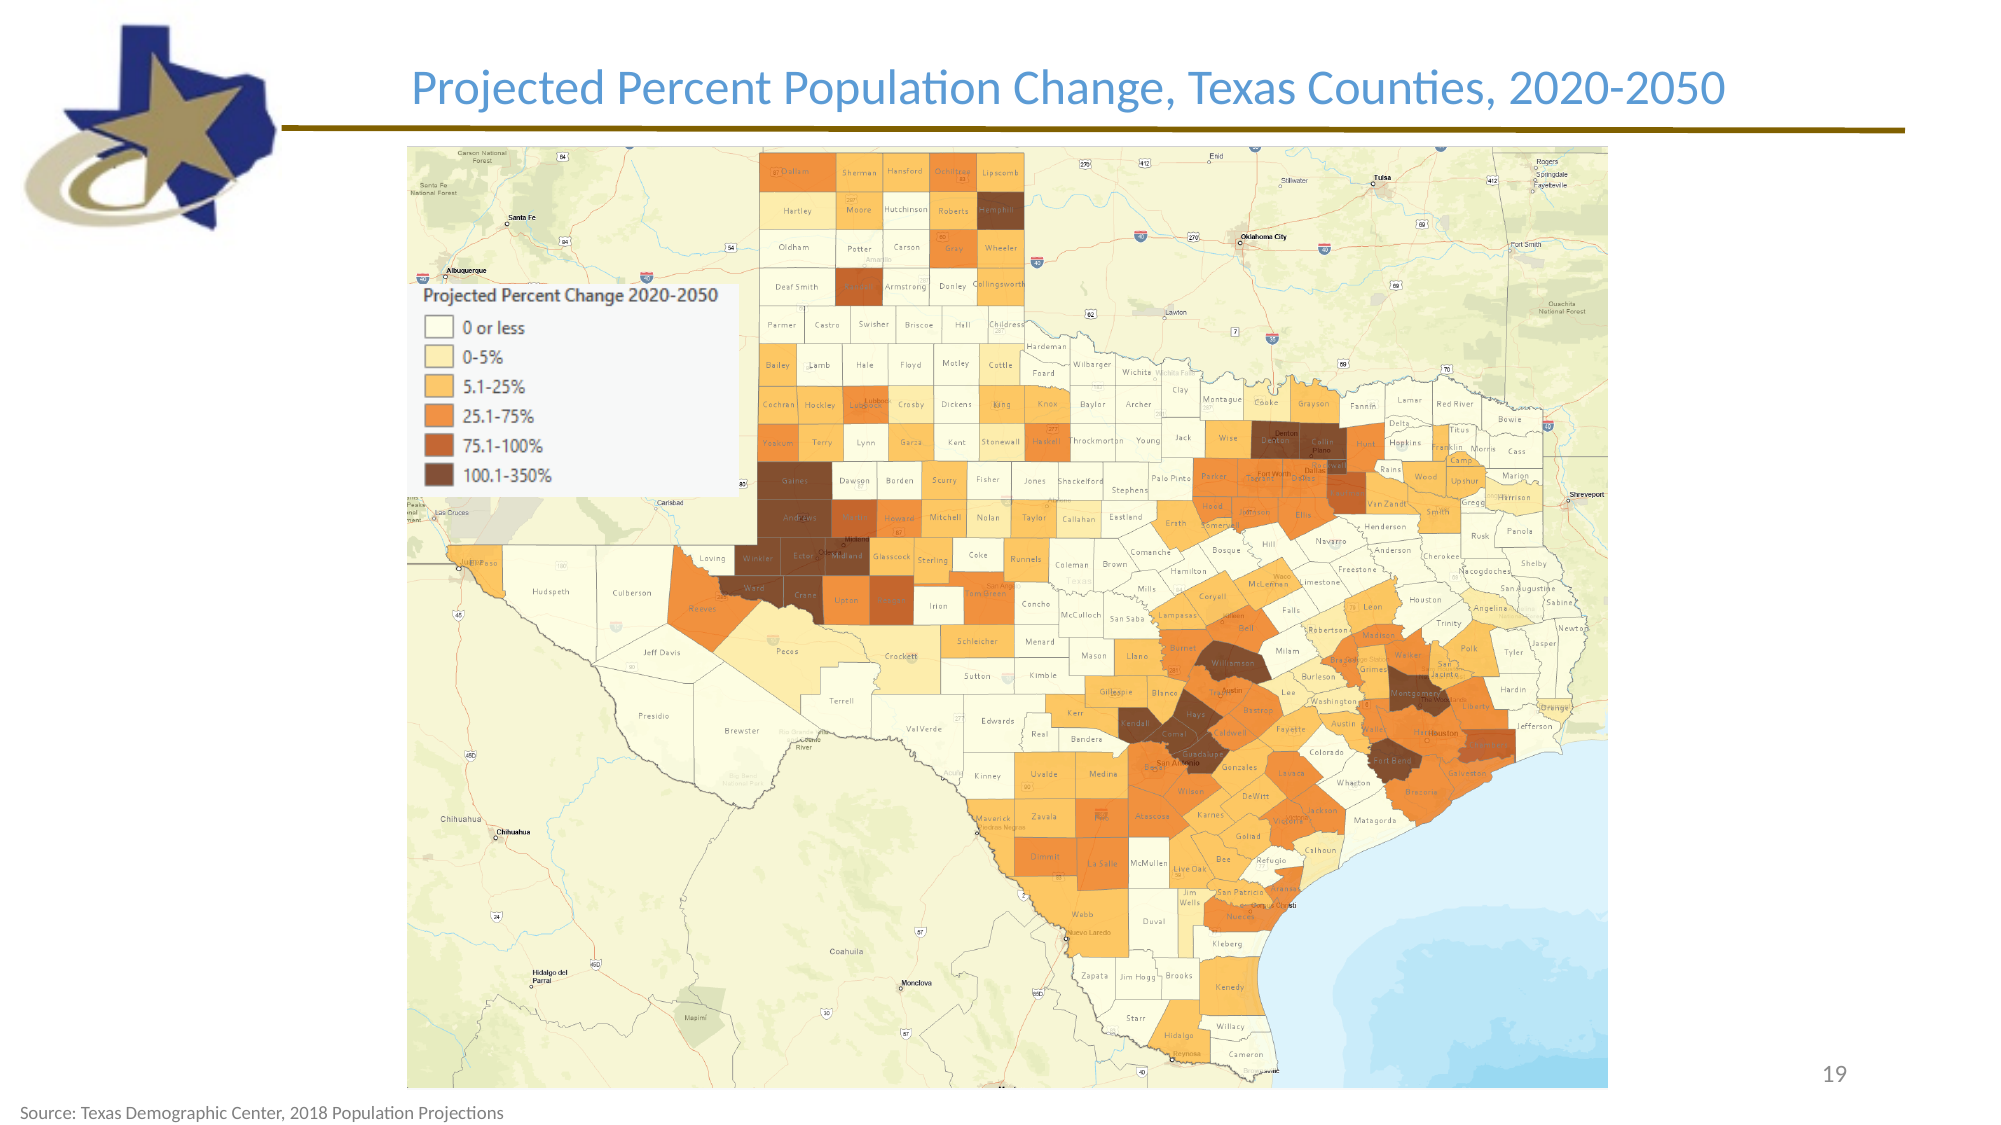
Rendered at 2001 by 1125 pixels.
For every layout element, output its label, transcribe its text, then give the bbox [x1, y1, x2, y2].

picture [407, 146, 1608, 1090]
picture [20, 0, 282, 261]
text_box Source: Texas Demographic Center, 2018 Population Projections [5, 1093, 519, 1125]
text_box Projected Percent Population Change, Texas Counties, 2020-2050 [240, 53, 1908, 125]
slide_number 19 [1412, 1042, 1863, 1103]
